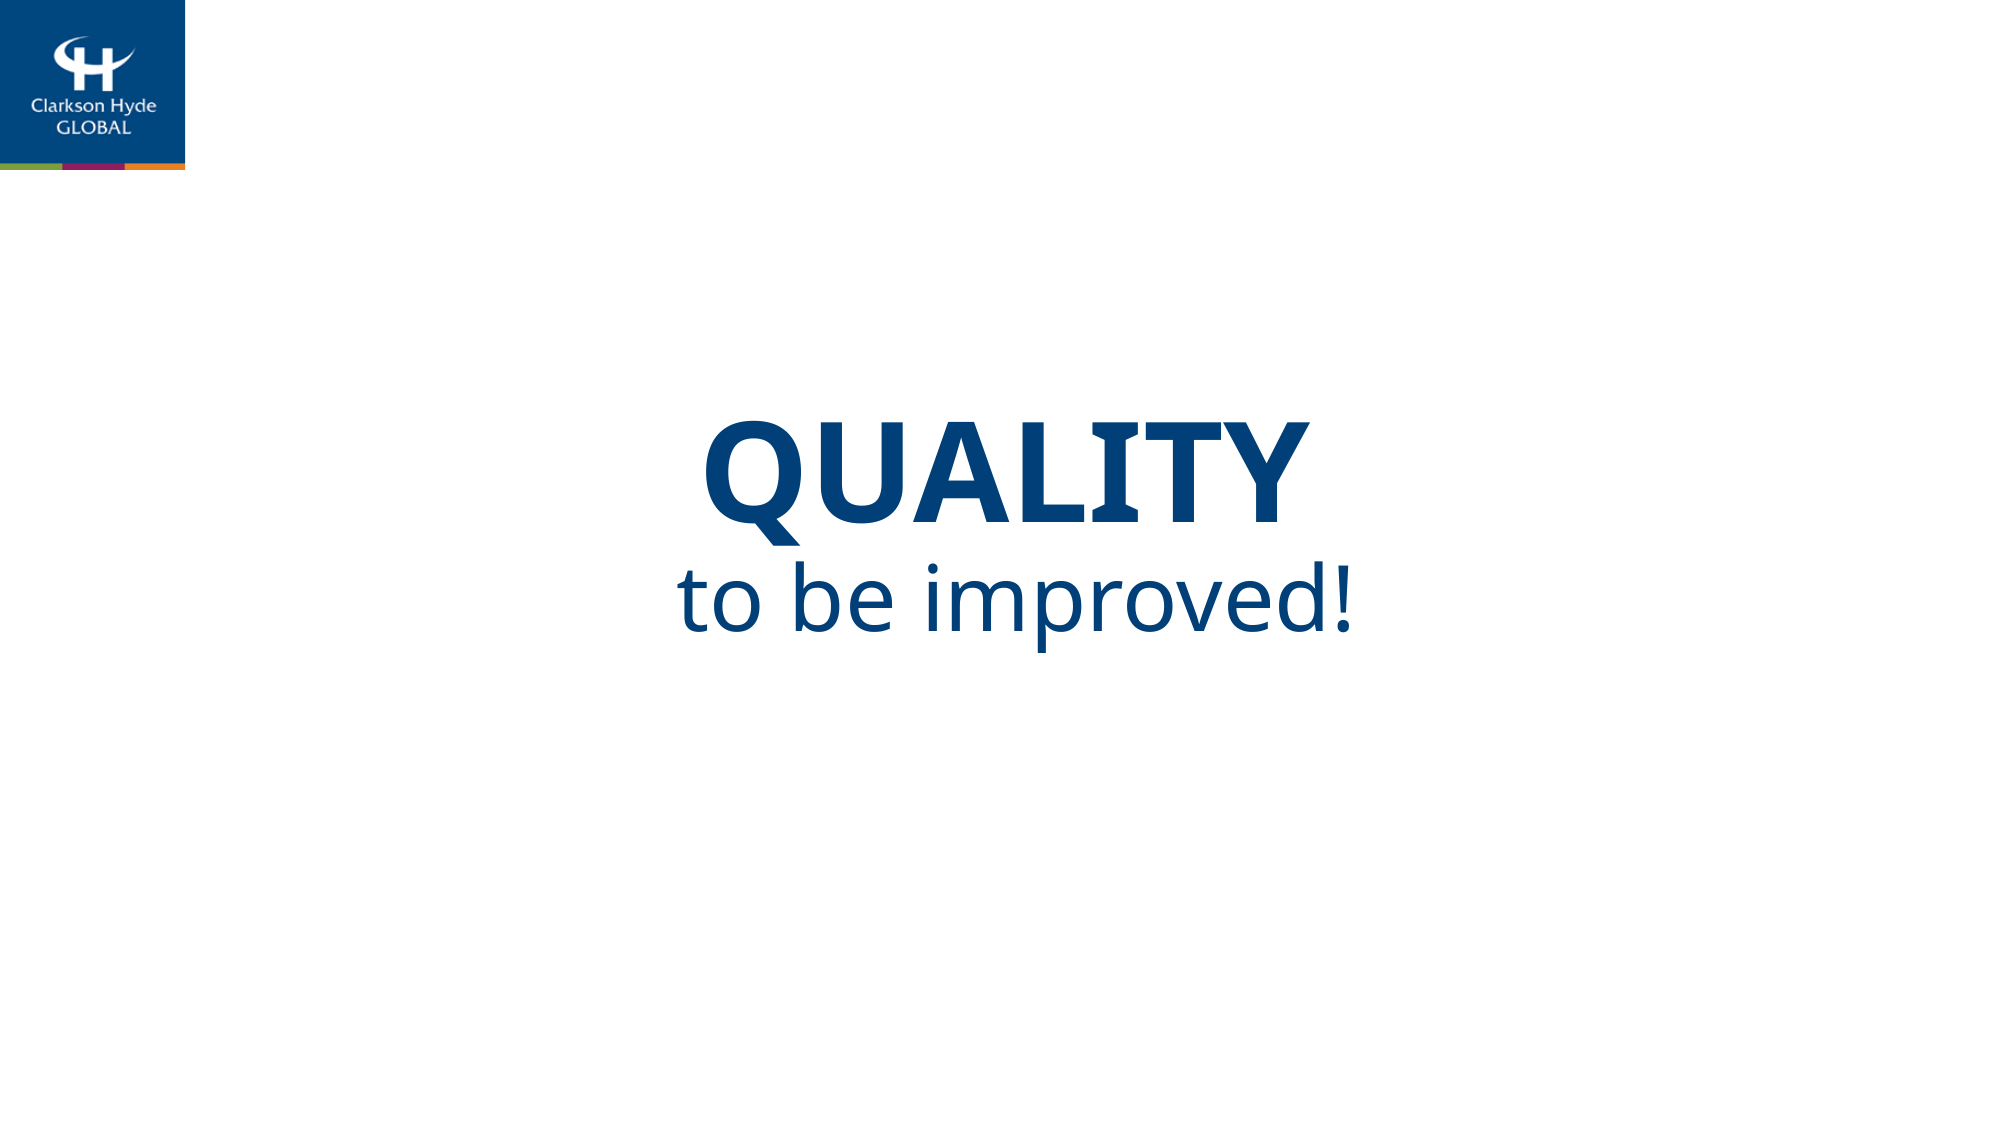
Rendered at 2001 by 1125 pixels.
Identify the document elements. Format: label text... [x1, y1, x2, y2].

picture [0, 0, 186, 170]
title QUALITY to be improved! [154, 381, 1880, 672]
